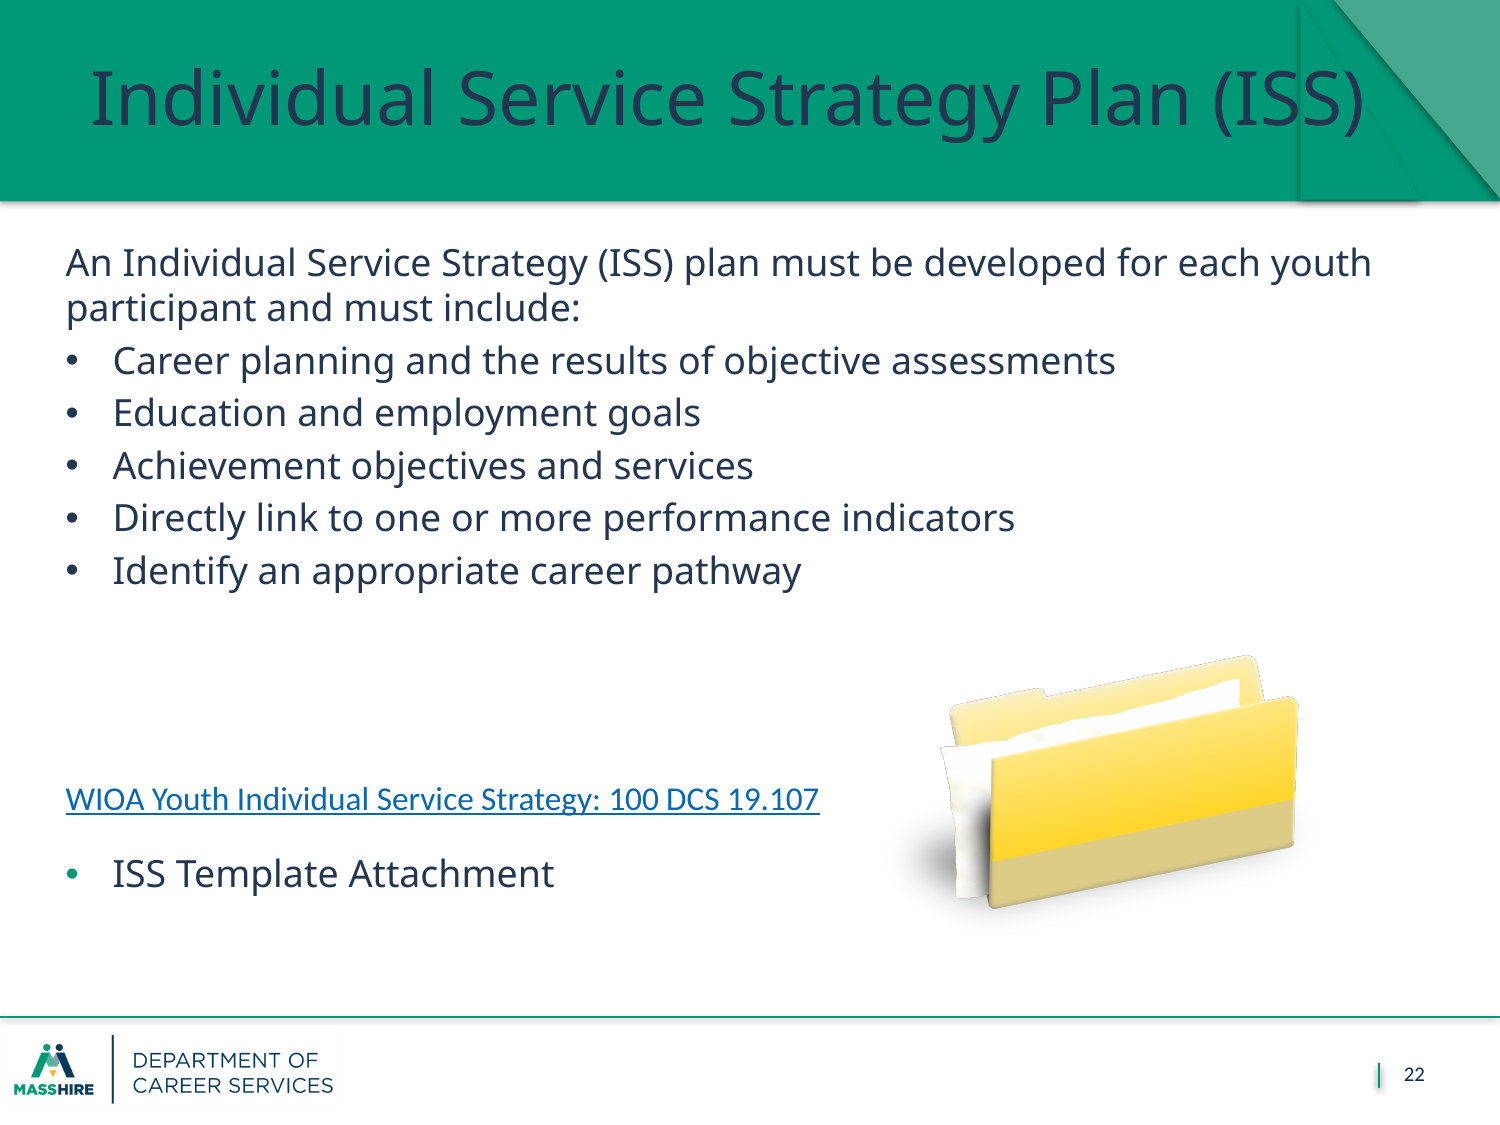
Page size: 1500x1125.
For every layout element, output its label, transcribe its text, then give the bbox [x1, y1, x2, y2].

list An Individual Service Strategy (ISS) plan must be developed for each youth participant and must include: Career planning and the results of objective assessments Education and employment goals Achievement objectives and services Directly link to one or more performance indicators Identify an appropriate career pathway WIOA Youth Individual Service Strategy: 100 DCS 19.107 ISS Template Attachment [50, 179, 1401, 922]
picture [877, 654, 1325, 941]
title Individual Service Strategy Plan (ISS) [75, 22, 1425, 180]
picture [6, 1031, 341, 1109]
slide_number 22 [1376, 1042, 1425, 1103]
